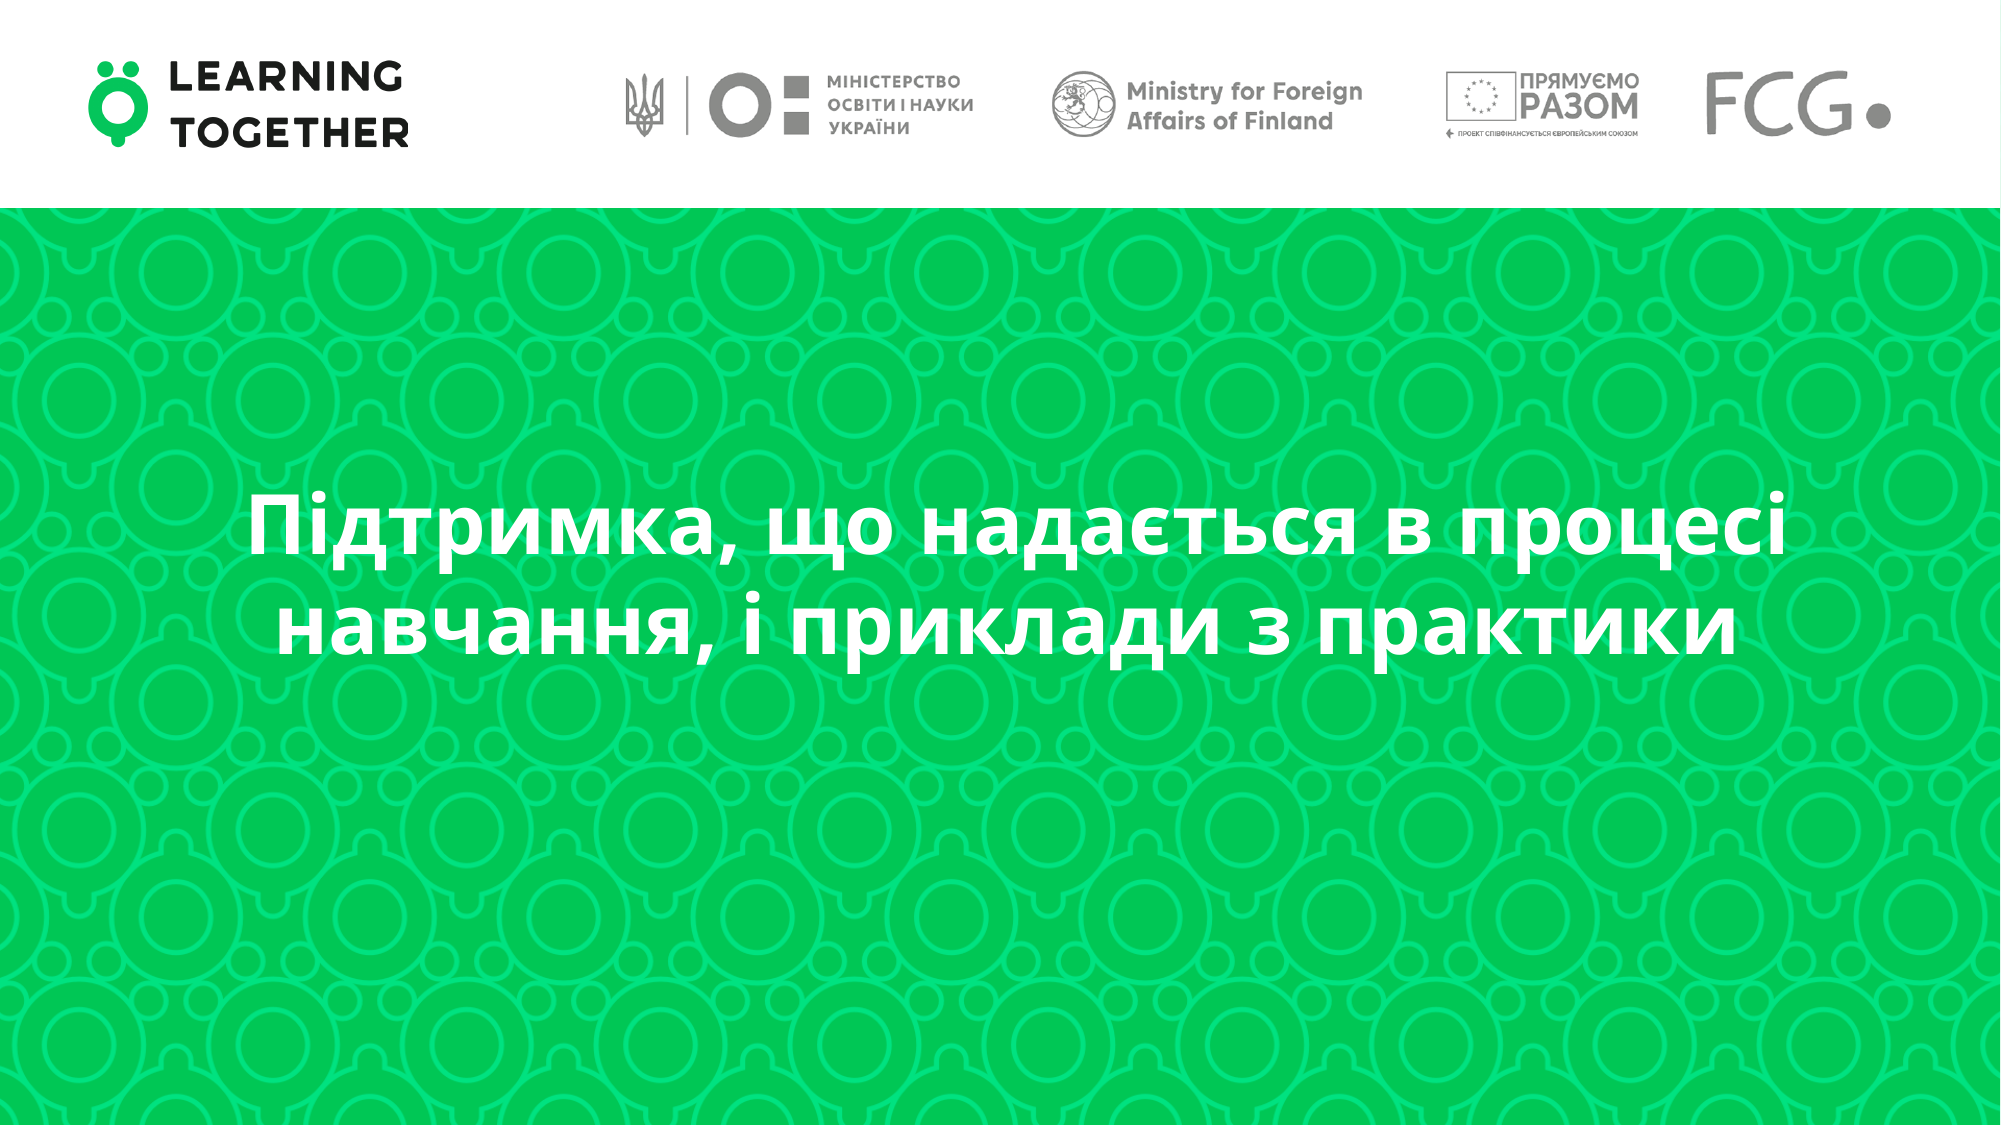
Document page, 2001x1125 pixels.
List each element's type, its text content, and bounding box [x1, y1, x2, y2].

picture [0, 0, 2001, 1125]
subtitle Підтримка, що надається в процесі навчання, і приклади з практики [114, 463, 1922, 716]
